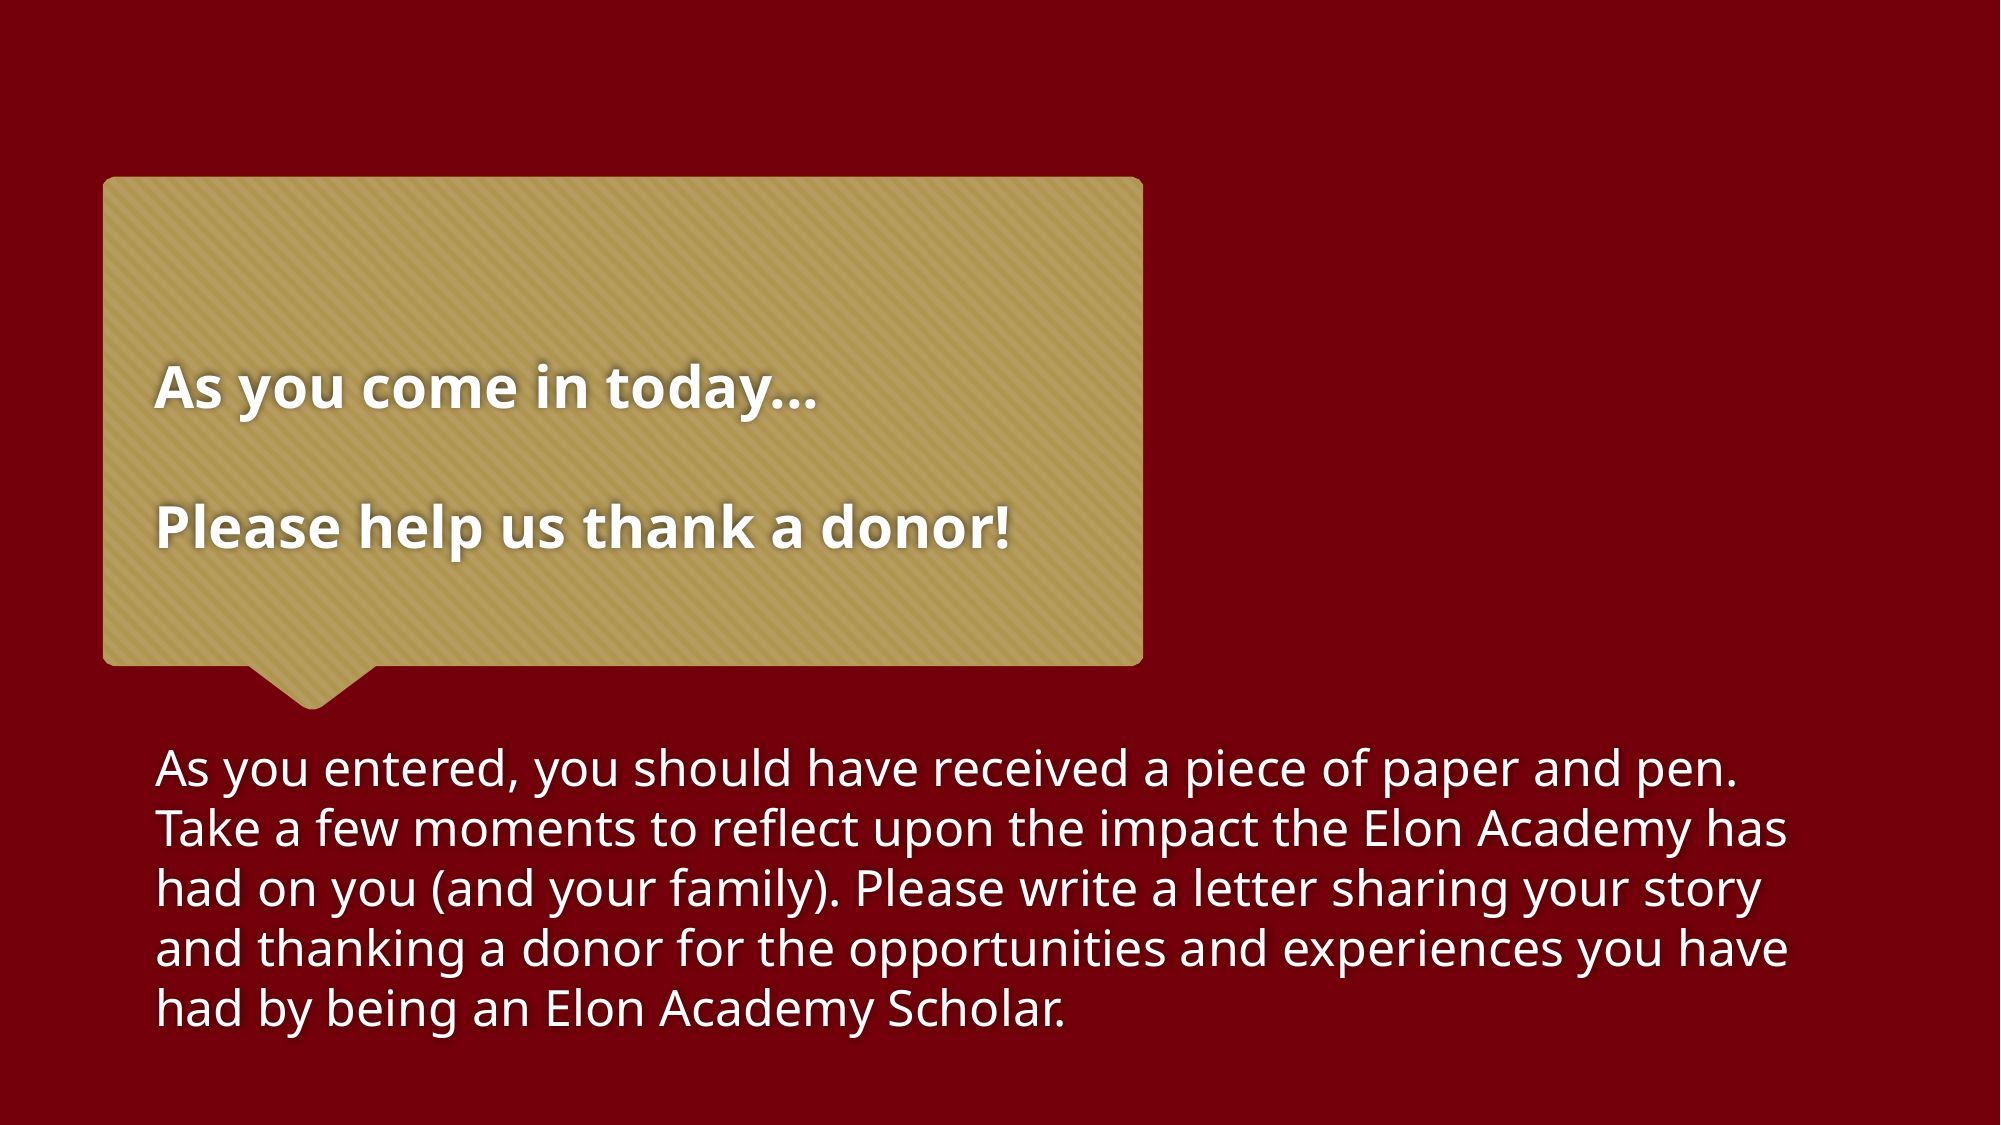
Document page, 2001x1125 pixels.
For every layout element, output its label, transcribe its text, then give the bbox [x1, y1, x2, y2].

list As you entered, you should have received a piece of paper and pen. Take a few moments to reflect upon the impact the Elon Academy has had on you (and your family). Please write a letter sharing your story and thanking a donor for the opportunities and experiences you have had by being an Elon Academy Scholar. [139, 728, 1863, 1060]
title As you come in today... Please help us thank a donor! [139, 203, 1107, 638]
